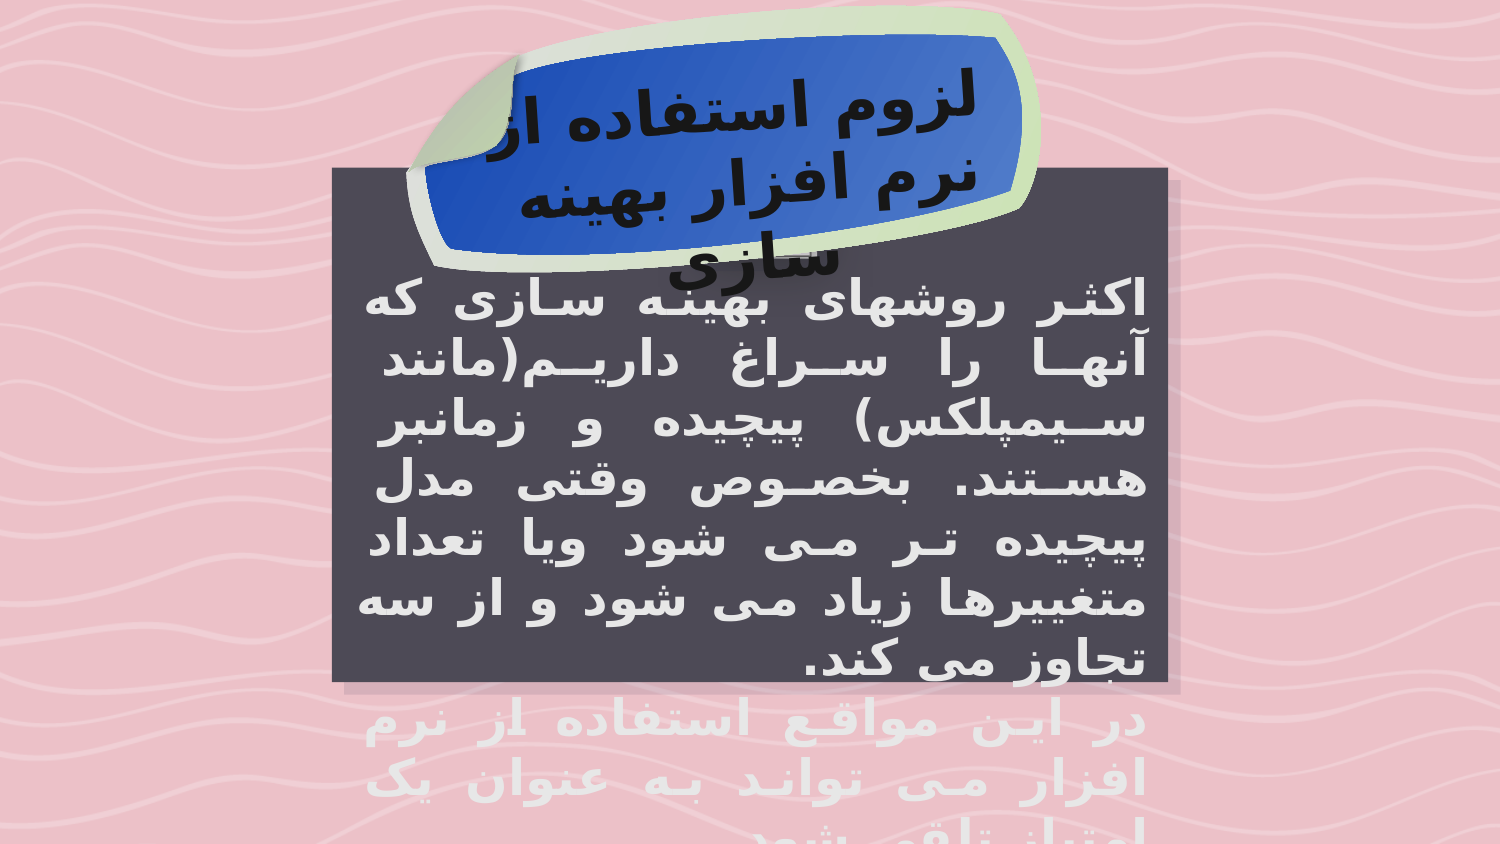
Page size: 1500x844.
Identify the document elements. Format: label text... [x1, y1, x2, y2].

text_box اکثر روشهای بهینه سازی که آنها را سراغ داریم(مانند سیمپلکس) پیچیده و زمانبر هستند. بخصوص وقتی مدل پیچیده تر می شود ویا تعداد متغییرها زیاد می شود و از سه تجاوز می کند. در این مواقع استفاده از نرم افزار می تواند به عنوان یک امتیاز تلقی شود. [336, 258, 1164, 844]
picture [687, 251, 813, 257]
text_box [402, 16, 1070, 251]
